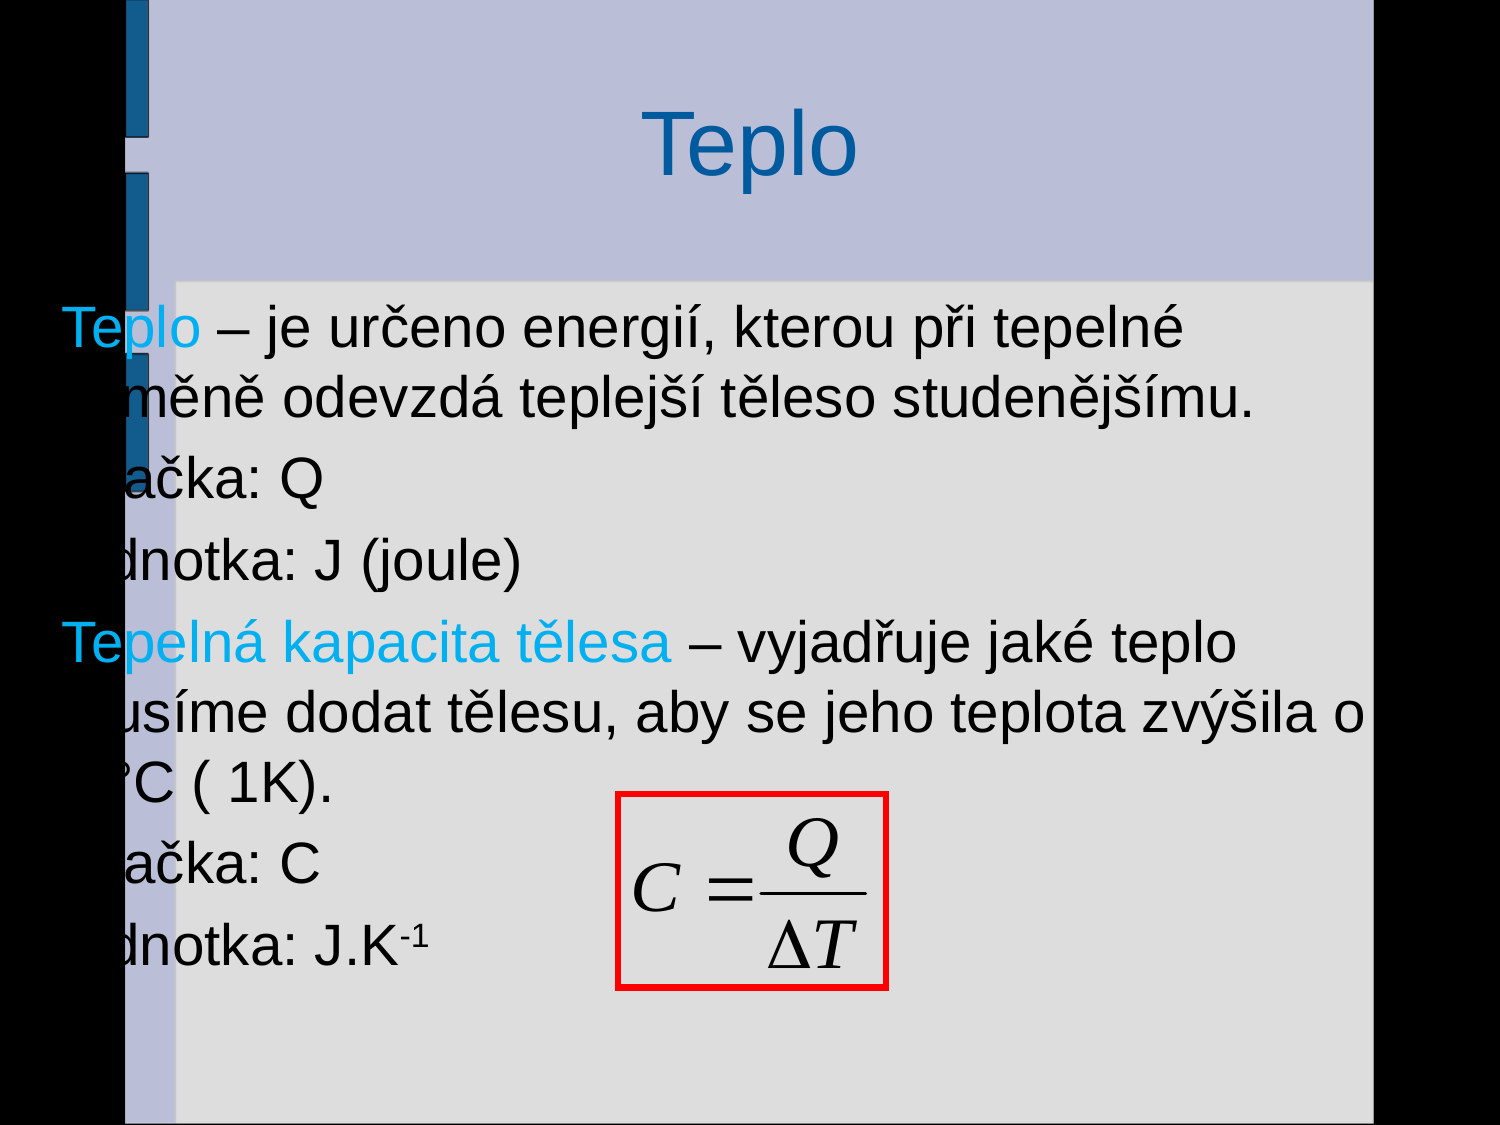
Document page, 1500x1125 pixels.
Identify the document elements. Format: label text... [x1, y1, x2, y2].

picture [0, 0, 1500, 1125]
title Teplo [74, 44, 1426, 233]
list Teplo – je určeno energií, kterou při tepelné výměně odevzdá teplejší těleso studenějšímu. značka: Q jednotka: J (joule) Tepelná kapacita tělesa – vyjadřuje jaké teplo musíme dodat tělesu, aby se jeho teplota zvýšila o 1 °C ( 1K). značka: C jednotka: J.K-1 [46, 280, 1398, 1024]
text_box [620, 796, 884, 985]
slide_number 19 [1074, 1024, 1426, 1103]
